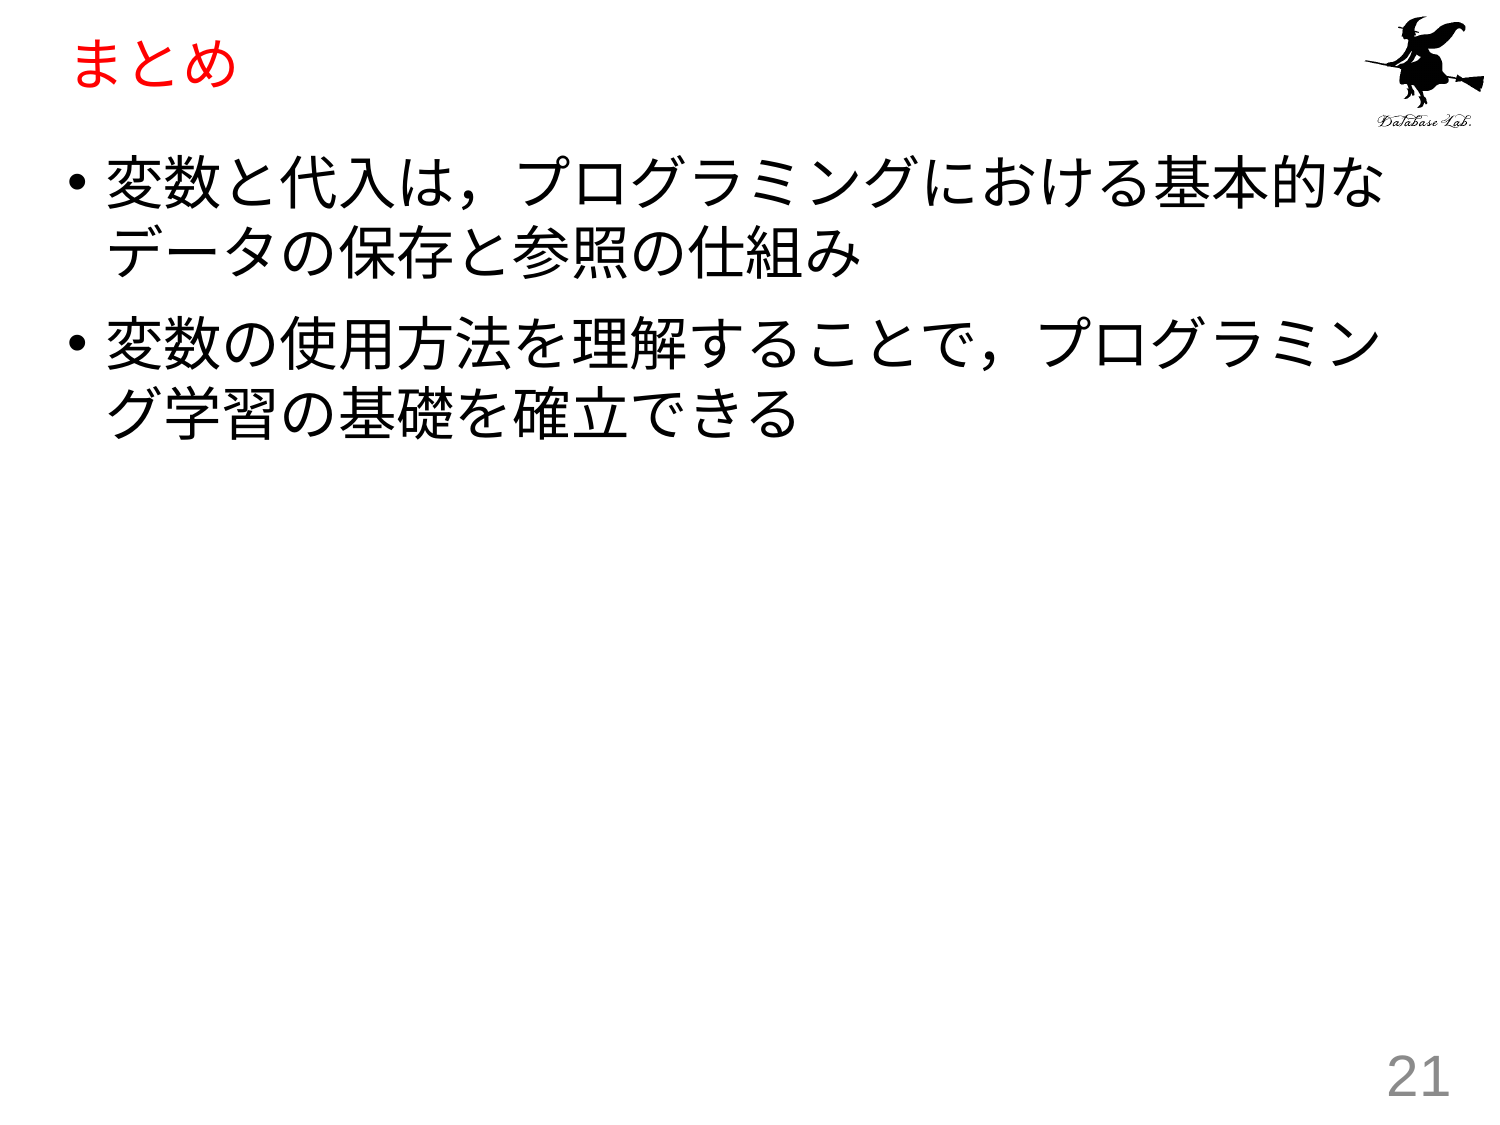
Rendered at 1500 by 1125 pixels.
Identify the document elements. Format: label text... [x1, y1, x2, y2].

list 変数と代入は，プログラミングにおける基本的なデータの保存と参照の仕組み 変数の使用方法を理解することで，プログラミング学習の基礎を確立できる [52, 138, 1441, 1014]
picture [1362, 14, 1486, 130]
title まとめ [52, 28, 1441, 106]
slide_number 21 [1129, 1042, 1467, 1103]
